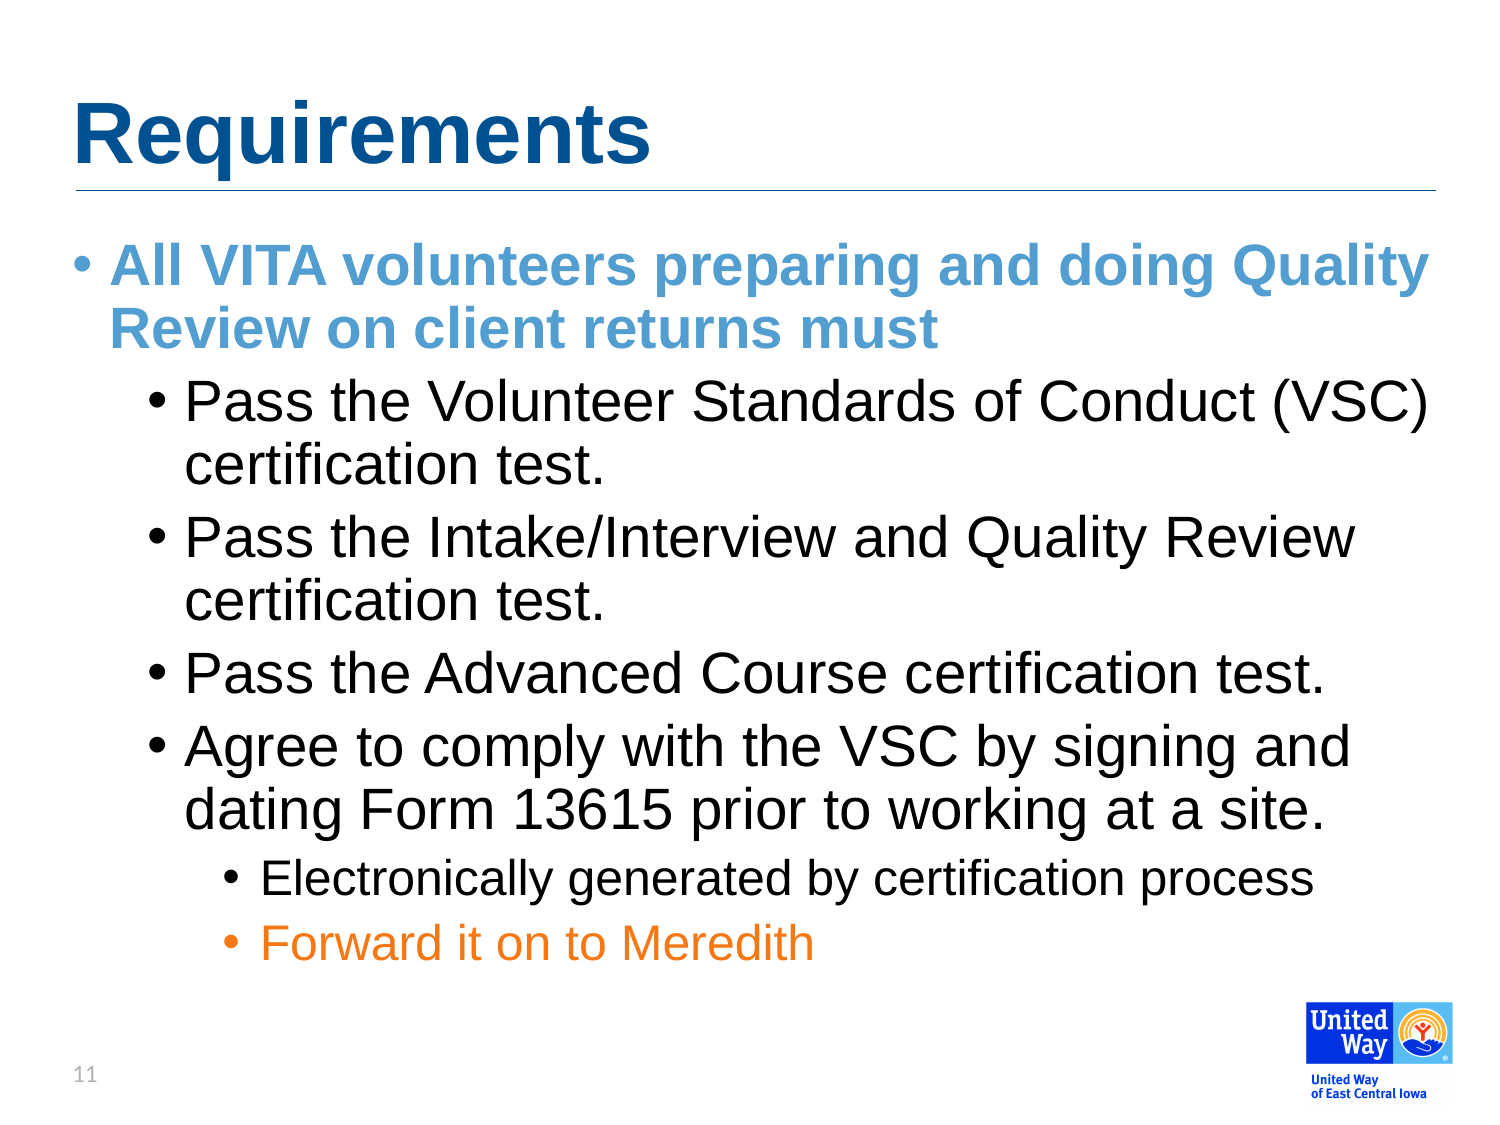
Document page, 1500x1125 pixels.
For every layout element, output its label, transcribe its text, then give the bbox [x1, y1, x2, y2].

slide_number 11 [57, 1042, 395, 1103]
picture [1305, 1001, 1454, 1108]
title Requirements [57, 80, 1449, 191]
list All VITA volunteers preparing and doing Quality Review on client returns must Pass the Volunteer Standards of Conduct (VSC) certification test. Pass the Intake/Interview and Quality Review certification test. Pass the Advanced Course certification test. Agree to comply with the VSC by signing and dating Form 13615 prior to working at a site. Electronically generated by certification process Forward it on to Meredith [57, 227, 1449, 992]
